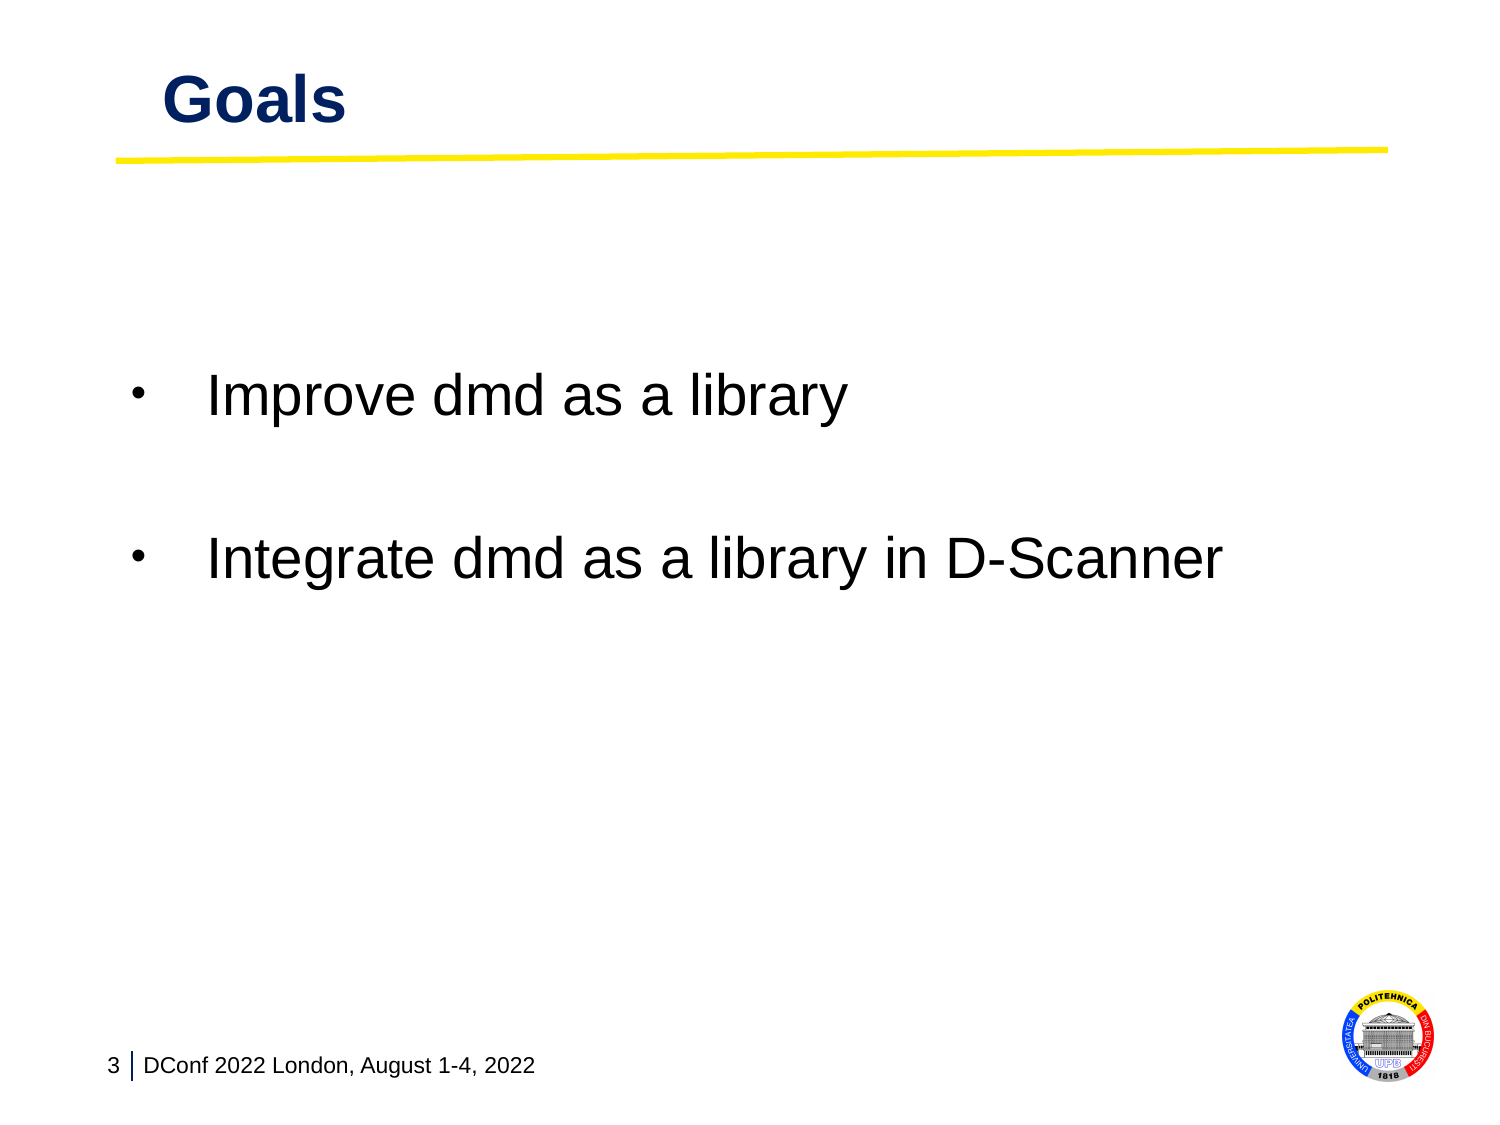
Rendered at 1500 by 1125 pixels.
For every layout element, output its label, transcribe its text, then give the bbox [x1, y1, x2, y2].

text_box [115, 149, 1389, 162]
text_box 3 [84, 1044, 127, 1085]
text_box DConf 2022 London, August 1-4, 2022 [143, 1044, 980, 1085]
subtitle Improve dmd as a library Integrate dmd as a library in D-Scanner [115, 349, 1400, 764]
title Goals [147, 19, 1352, 148]
picture [1342, 990, 1434, 1082]
